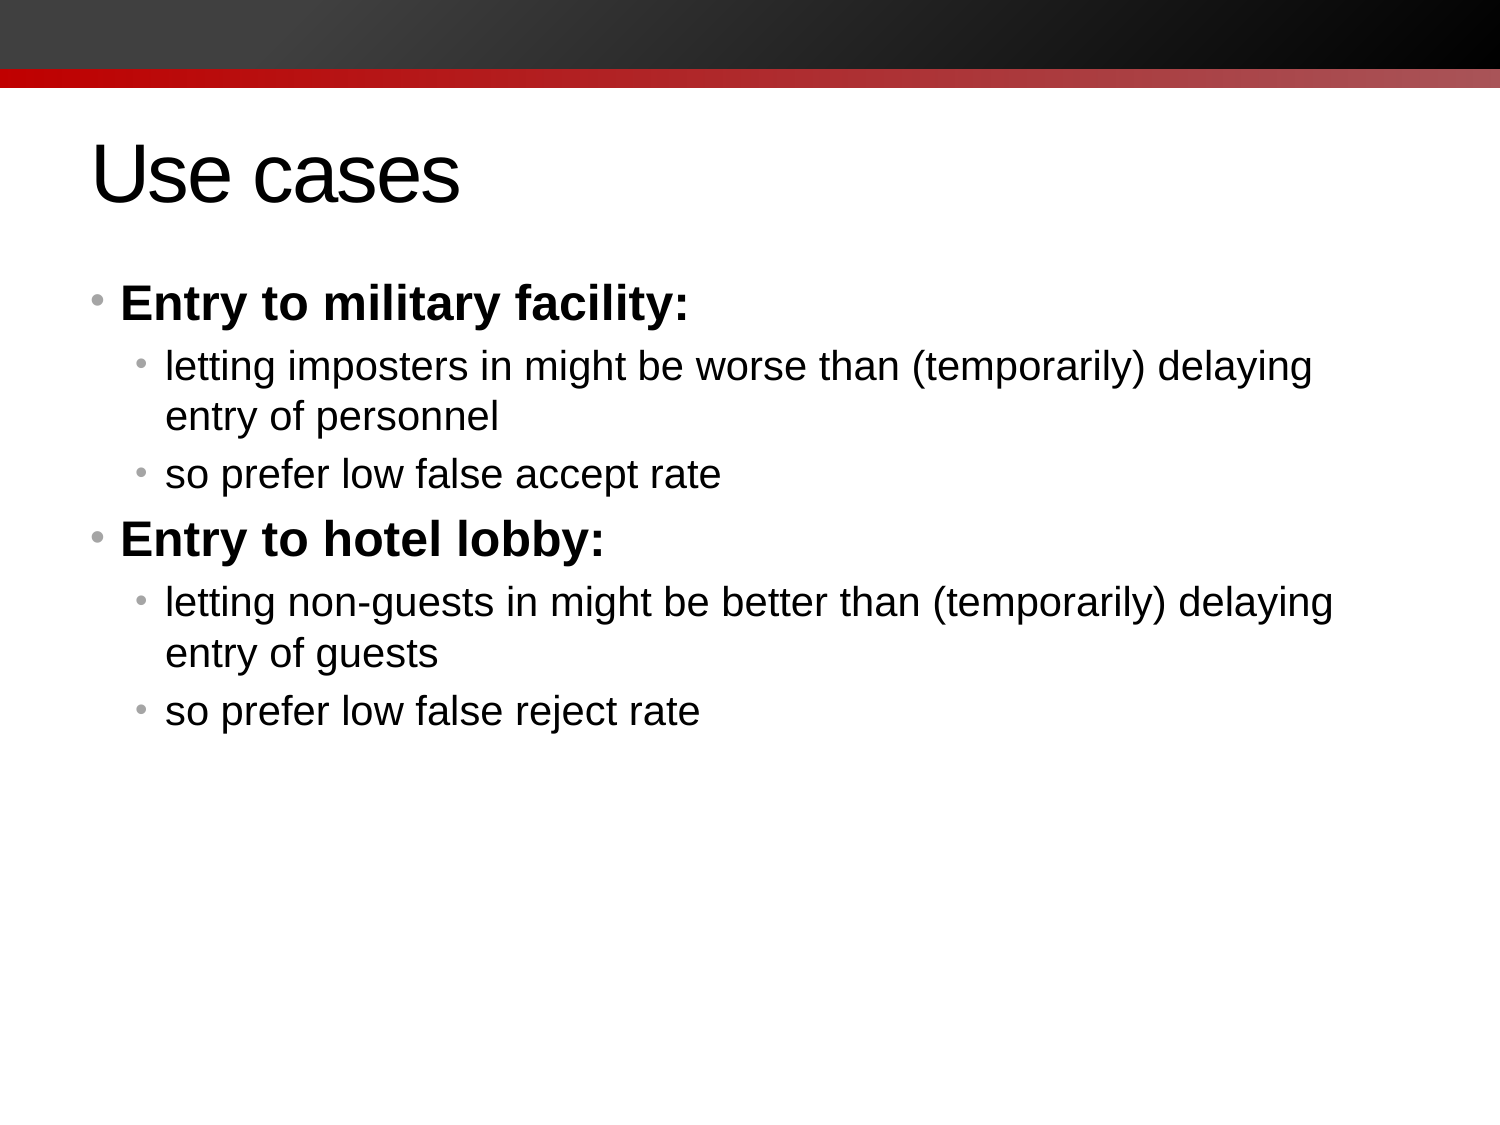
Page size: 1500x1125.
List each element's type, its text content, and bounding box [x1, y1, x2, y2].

title Use cases [75, 87, 1425, 250]
list Entry to military facility: letting imposters in might be worse than (temporarily) delaying entry of personnel so prefer low false accept rate Entry to hotel lobby: letting non-guests in might be better than (temporarily) delaying entry of guests so prefer low false reject rate [75, 262, 1425, 1063]
